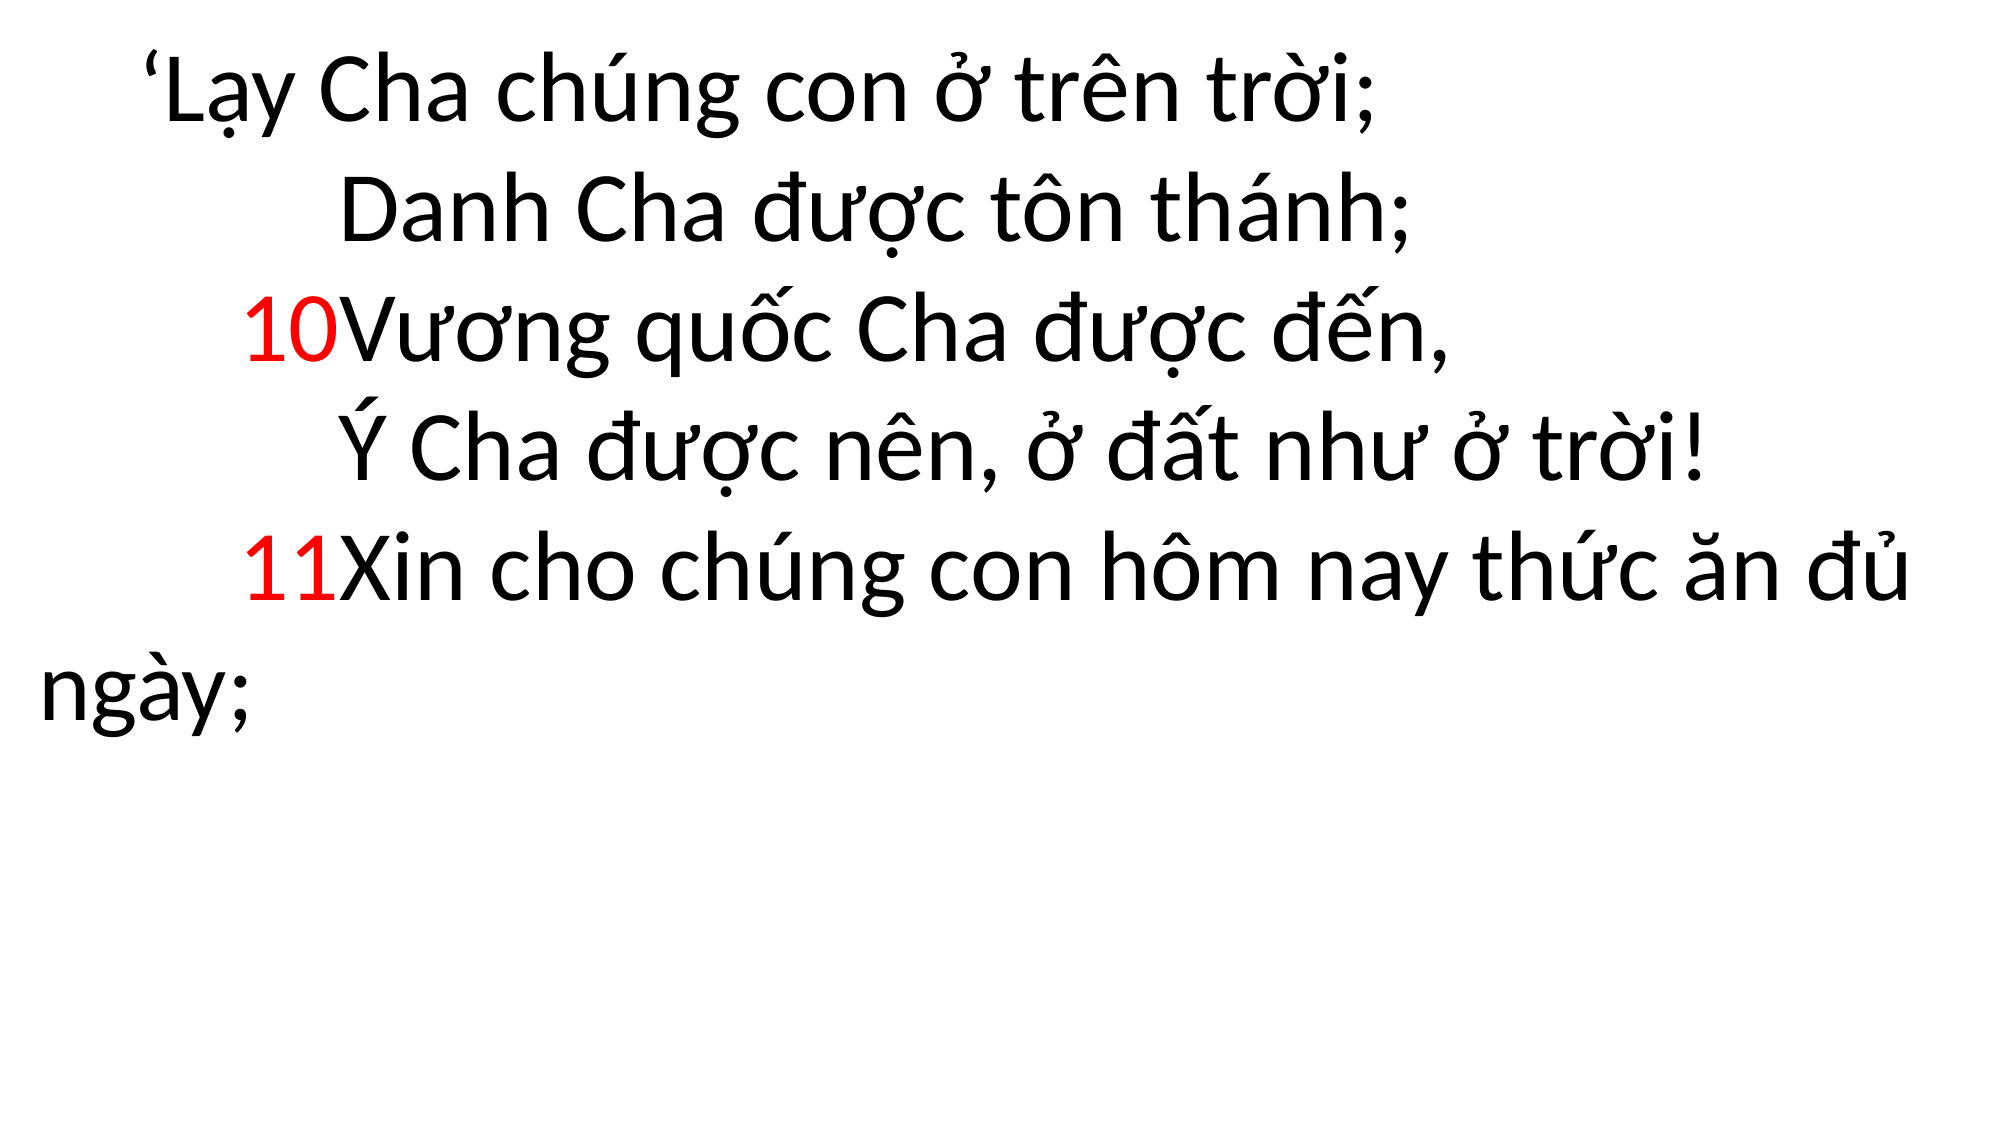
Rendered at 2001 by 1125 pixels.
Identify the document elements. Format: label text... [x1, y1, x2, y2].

text_box ‘Lạy Cha chúng con ở trên trời; Danh Cha được tôn thánh; 10Vương quốc Cha được đến, Ý Cha được nên, ở đất như ở trời! 11Xin cho chúng con hôm nay thức ăn đủ ngày; [23, 13, 1977, 749]
